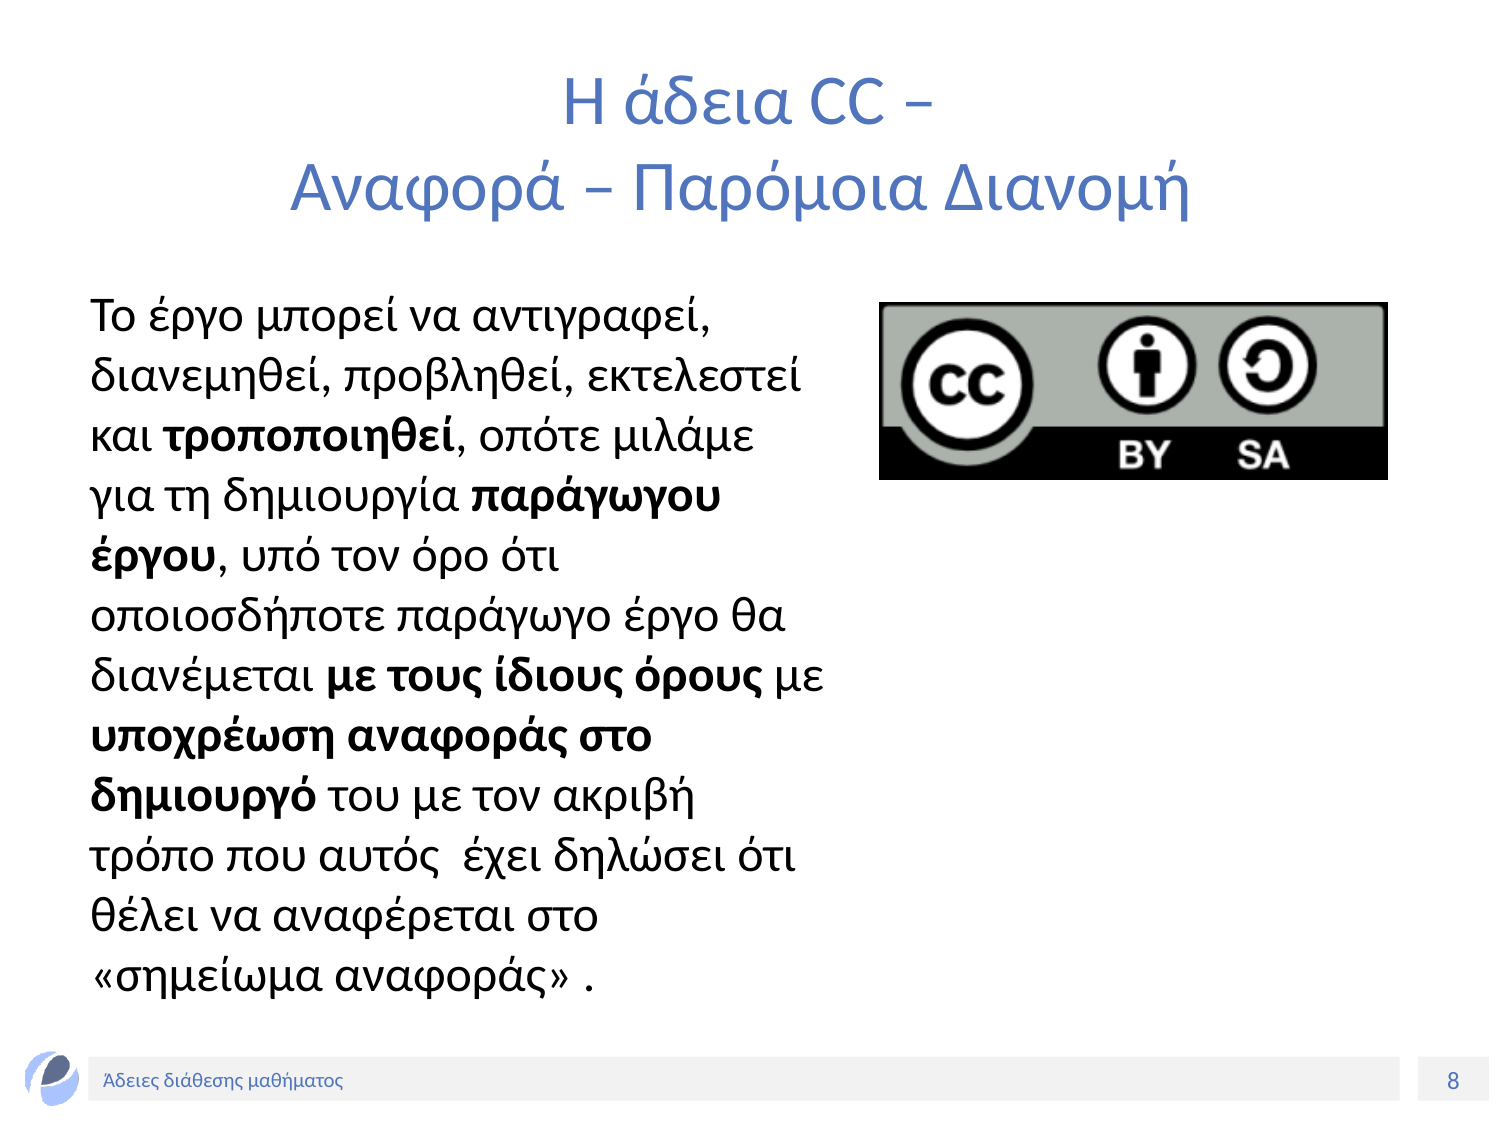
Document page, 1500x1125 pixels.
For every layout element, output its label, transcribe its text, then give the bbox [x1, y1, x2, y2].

list Το έργο μπορεί να αντιγραφεί, διανεμηθεί, προβληθεί, εκτελεστεί και τροποποιηθεί, οπότε μιλάμε για τη δημιουργία παράγωγου έργου, υπό τον όρο ότι οποιοσδήποτε παράγωγο έργο θα διανέμεται με τους ίδιους όρους με υποχρέωση αναφοράς στο δημιουργό του με τον ακριβή τρόπο που αυτός έχει δηλώσει ότι θέλει να αναφέρεται στο «σημείωμα αναφοράς» . [75, 274, 845, 1024]
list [879, 302, 1389, 480]
title Η άδεια CC – Αναφορά – Παρόμοια Διανομή [75, 45, 1425, 233]
